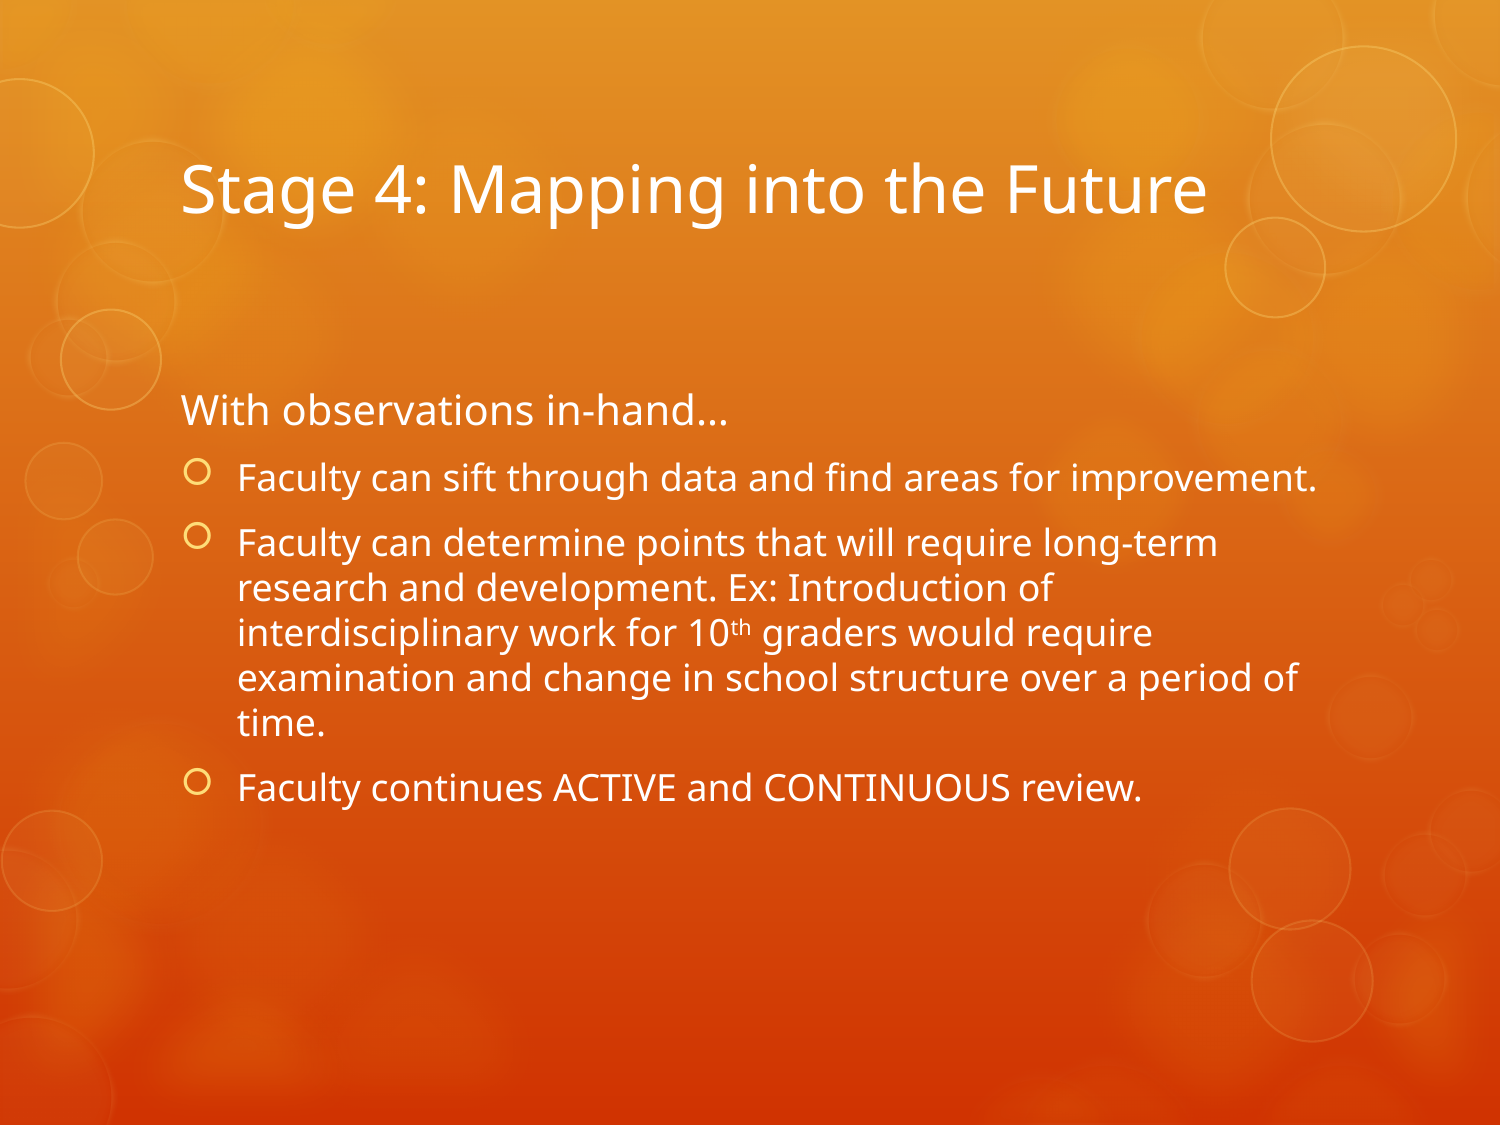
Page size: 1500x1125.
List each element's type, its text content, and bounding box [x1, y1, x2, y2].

list With observations in-hand… Faculty can sift through data and find areas for improvement. Faculty can determine points that will require long-term research and development. Ex: Introduction of interdisciplinary work for 10th graders would require examination and change in school structure over a period of time. Faculty continues ACTIVE and CONTINUOUS review. [165, 296, 1335, 962]
title Stage 4: Mapping into the Future [165, 110, 1335, 263]
